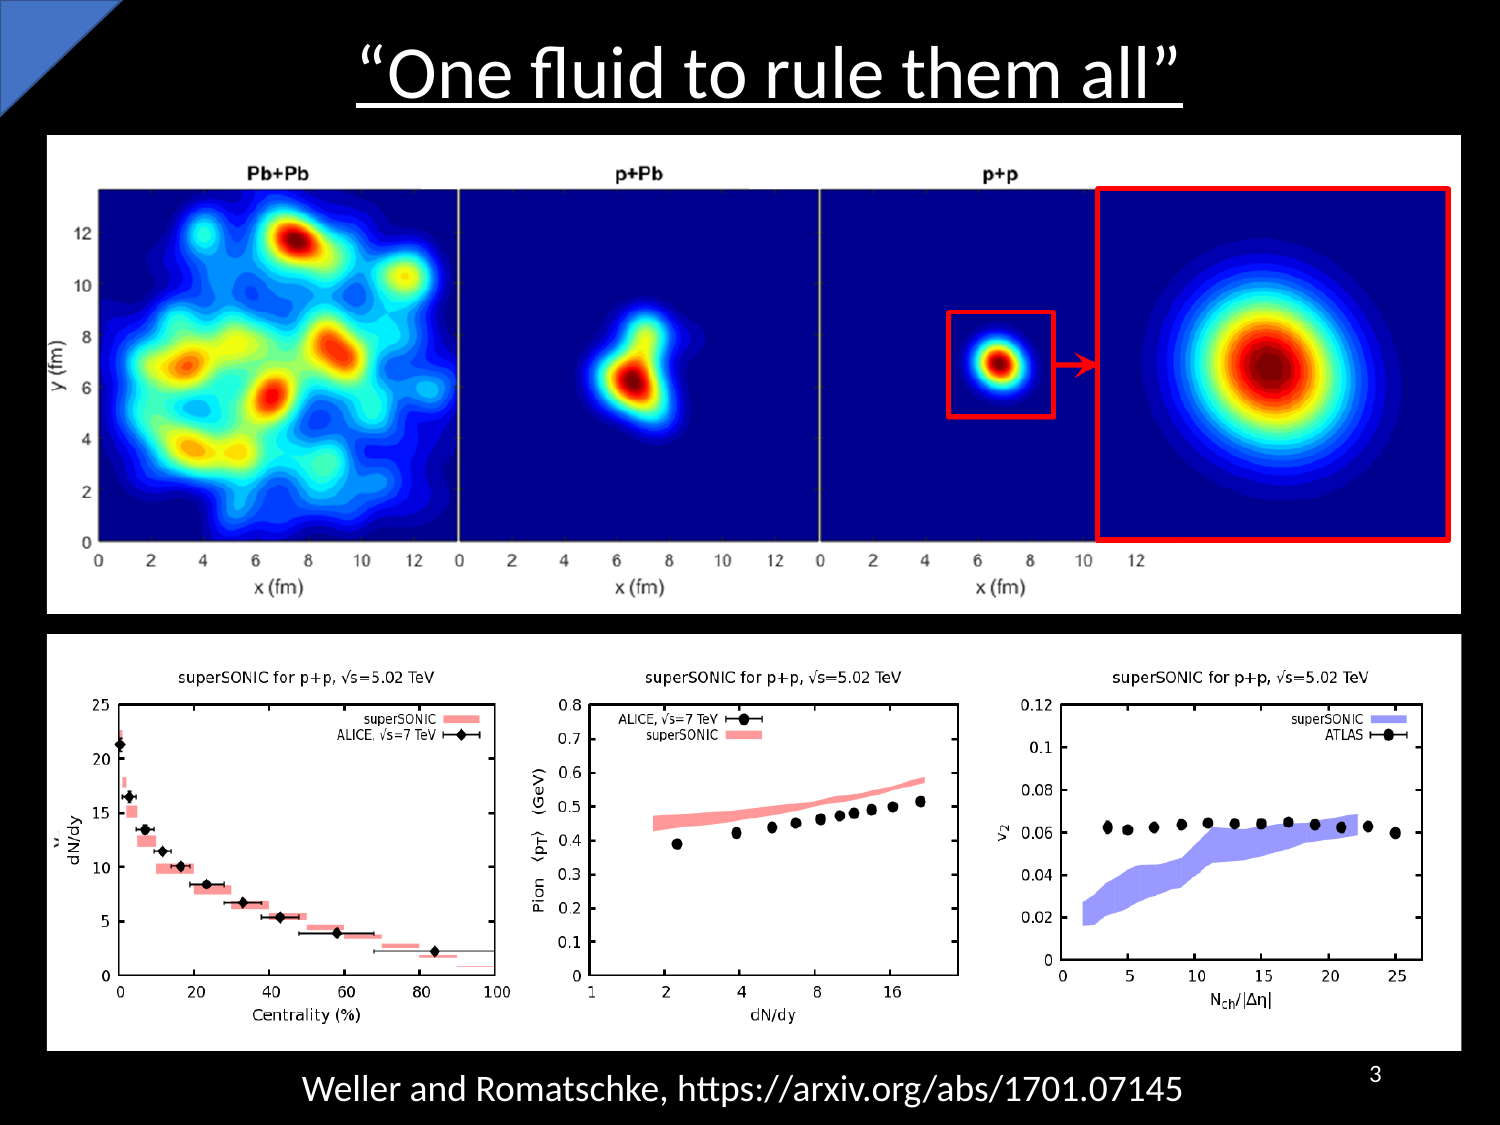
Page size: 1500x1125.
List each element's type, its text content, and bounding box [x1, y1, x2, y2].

text_box “One fluid to rule them all” [340, 15, 1198, 121]
picture [46, 634, 1462, 1051]
text_box [0, 0, 124, 118]
picture [46, 135, 1461, 614]
slide_number 3 [1059, 1051, 1397, 1103]
text_box Weller and Romatschke, https://arxiv.org/abs/1701.07145 [287, 1056, 1200, 1116]
